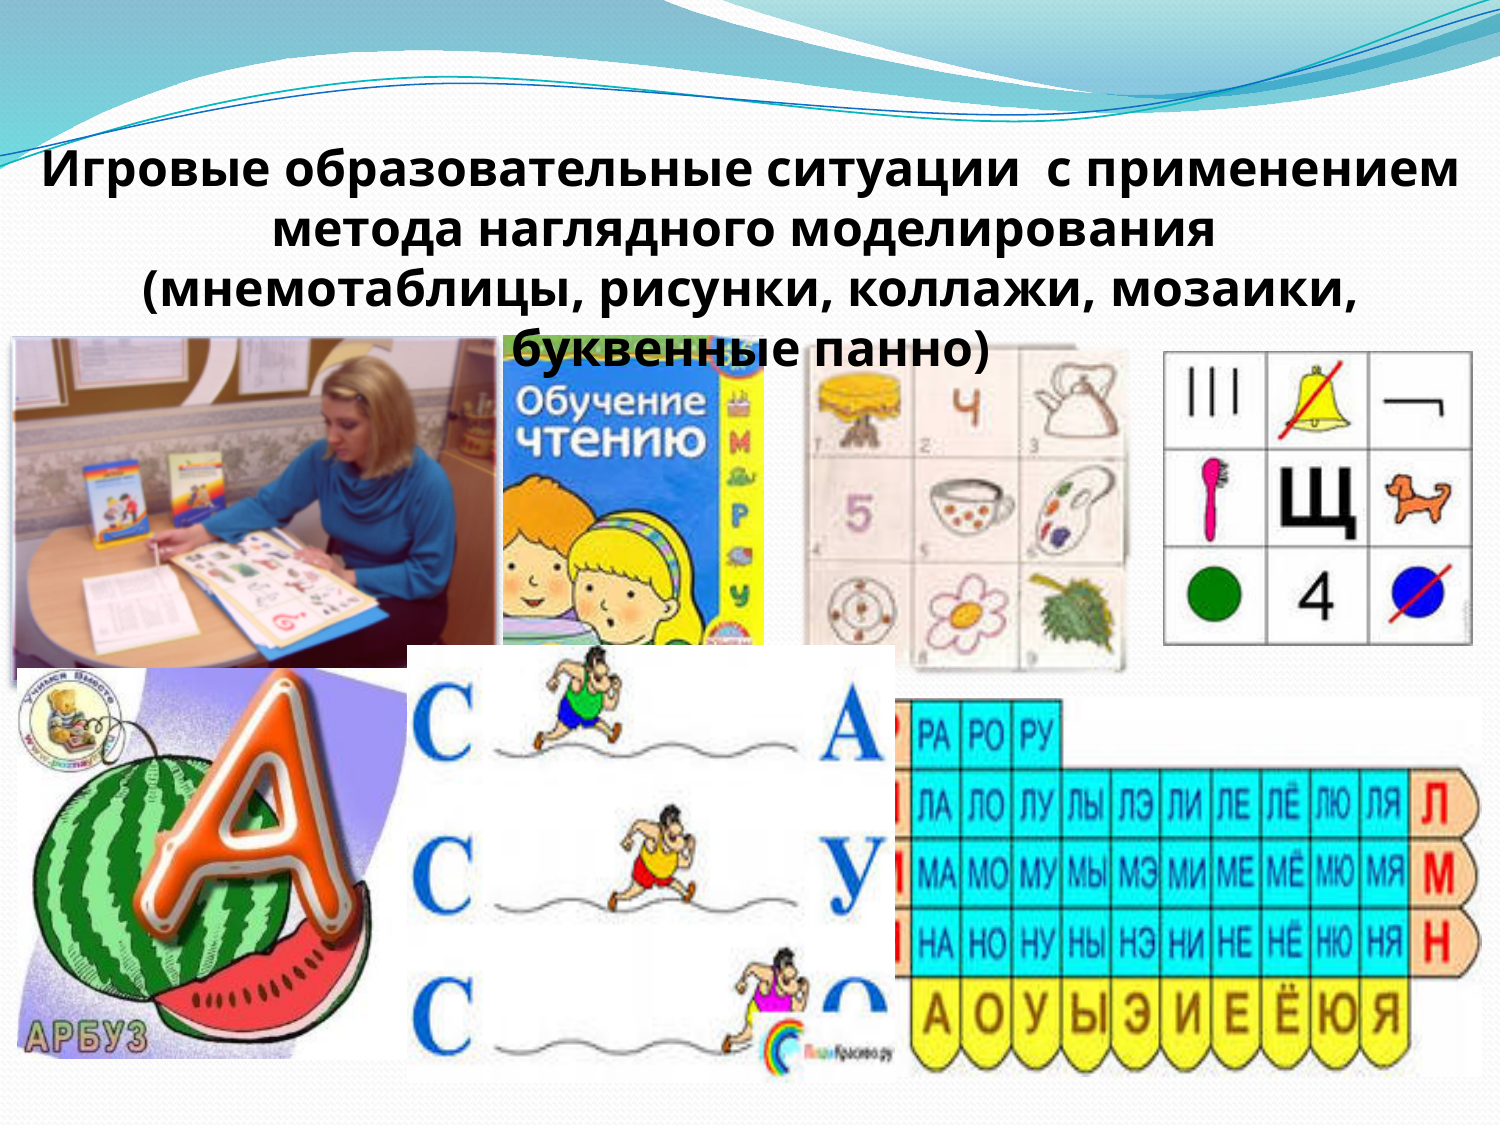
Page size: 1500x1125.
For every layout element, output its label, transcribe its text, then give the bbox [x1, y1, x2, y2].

picture [0, 272, 1482, 1083]
text_box Игровые образовательные ситуации с применением метода наглядного моделирования (мнемотаблицы, рисунки, коллажи, мозаики, буквенные панно) [1, 128, 1500, 384]
